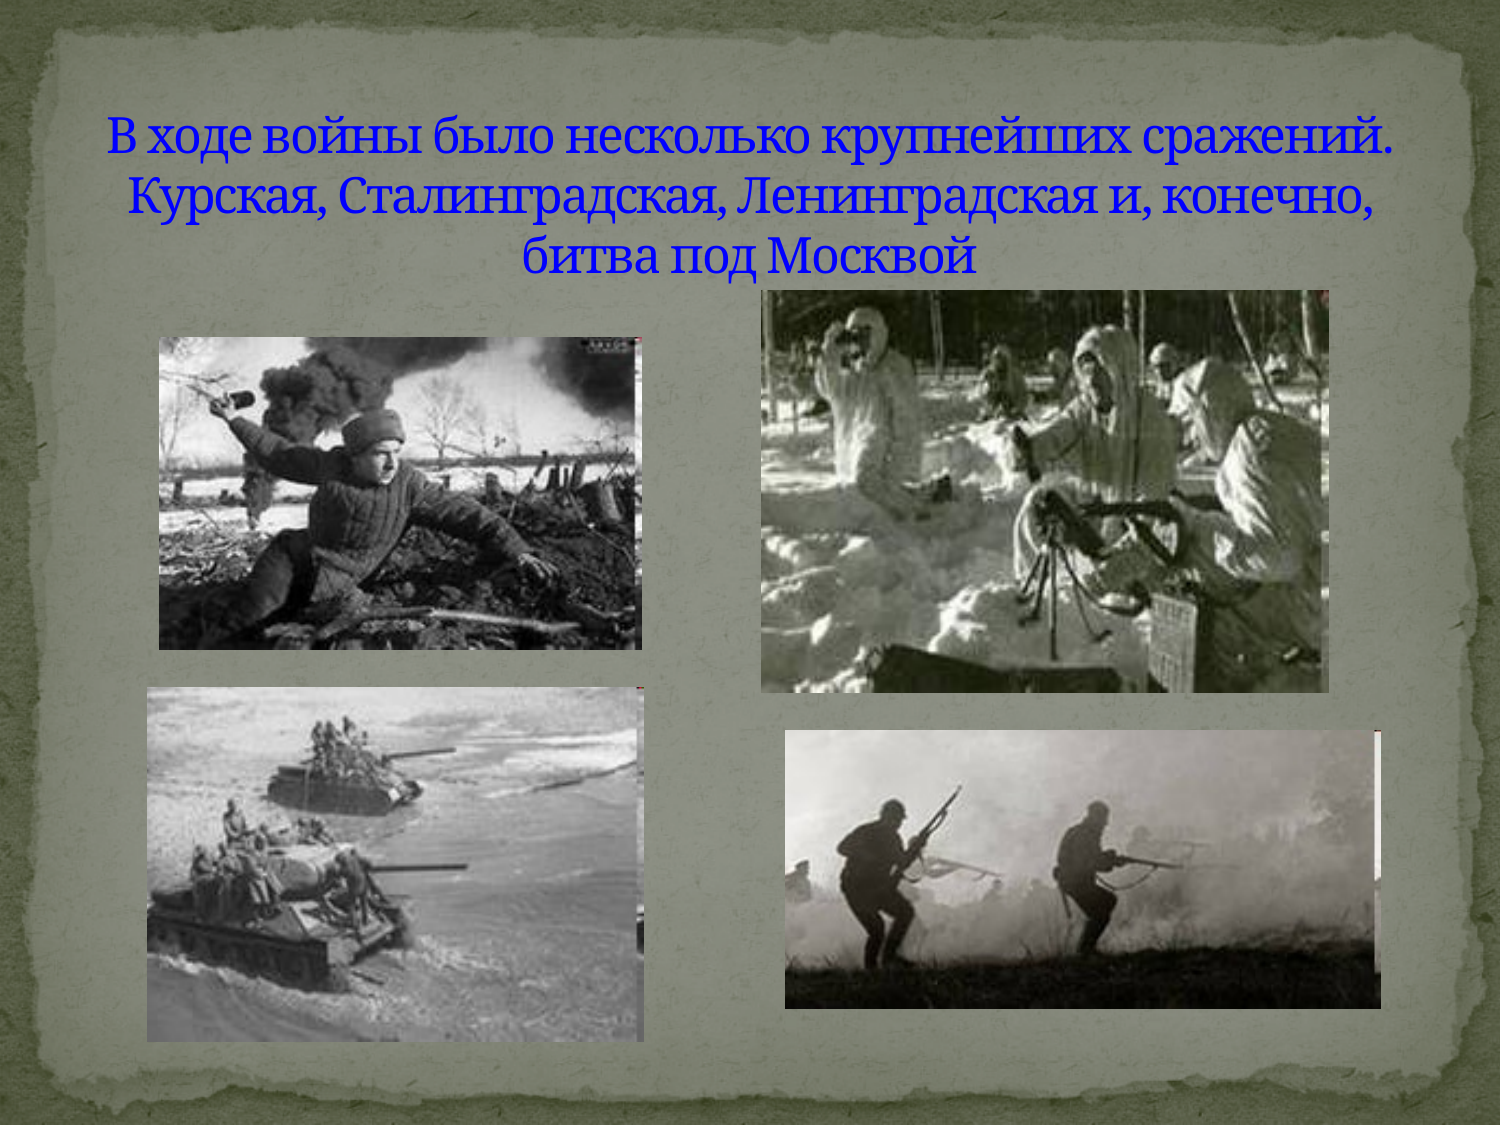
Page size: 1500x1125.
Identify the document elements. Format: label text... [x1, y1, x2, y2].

picture [761, 290, 1329, 693]
picture [785, 730, 1381, 1009]
title В ходе войны было несколько крупнейших сражений. Курская, Сталинградская, Ленинградская и, конечно, битва под Москвой [74, 24, 1425, 291]
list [162, 340, 640, 648]
picture [147, 687, 644, 1042]
